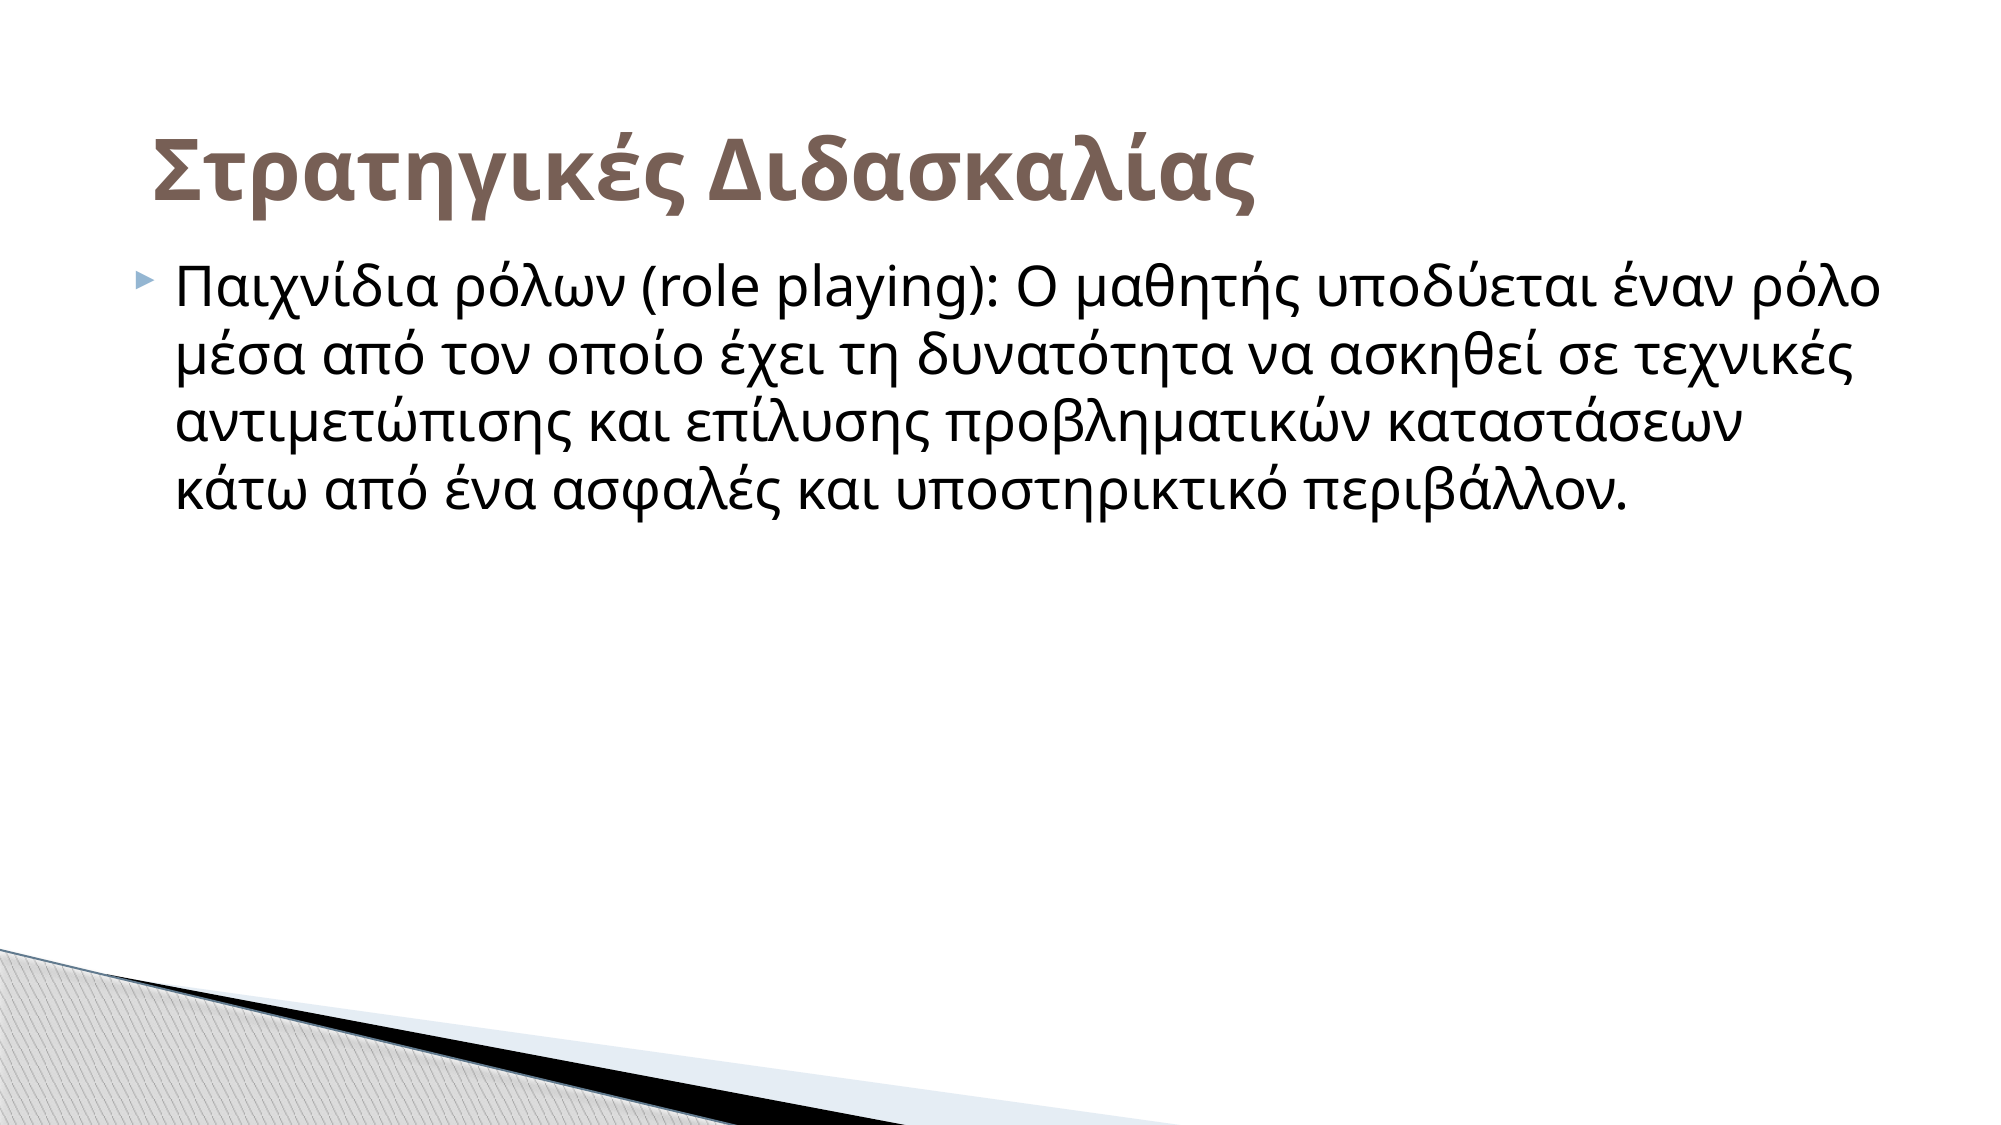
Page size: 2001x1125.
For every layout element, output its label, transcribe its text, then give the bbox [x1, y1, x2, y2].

list Παιχνίδια ρόλων (role playing): Ο μαθητής υποδύεται έναν ρόλο μέσα από τον οποίο έχει τη δυνατότητα να ασκηθεί σε τεχνικές αντιμετώπισης και επίλυσης προβληματικών καταστάσεων κάτω από ένα ασφαλές και υποστηρικτικό περιβάλλον. [99, 243, 1900, 986]
title Στρατηγικές Διδασκαλίας [137, 57, 1863, 275]
